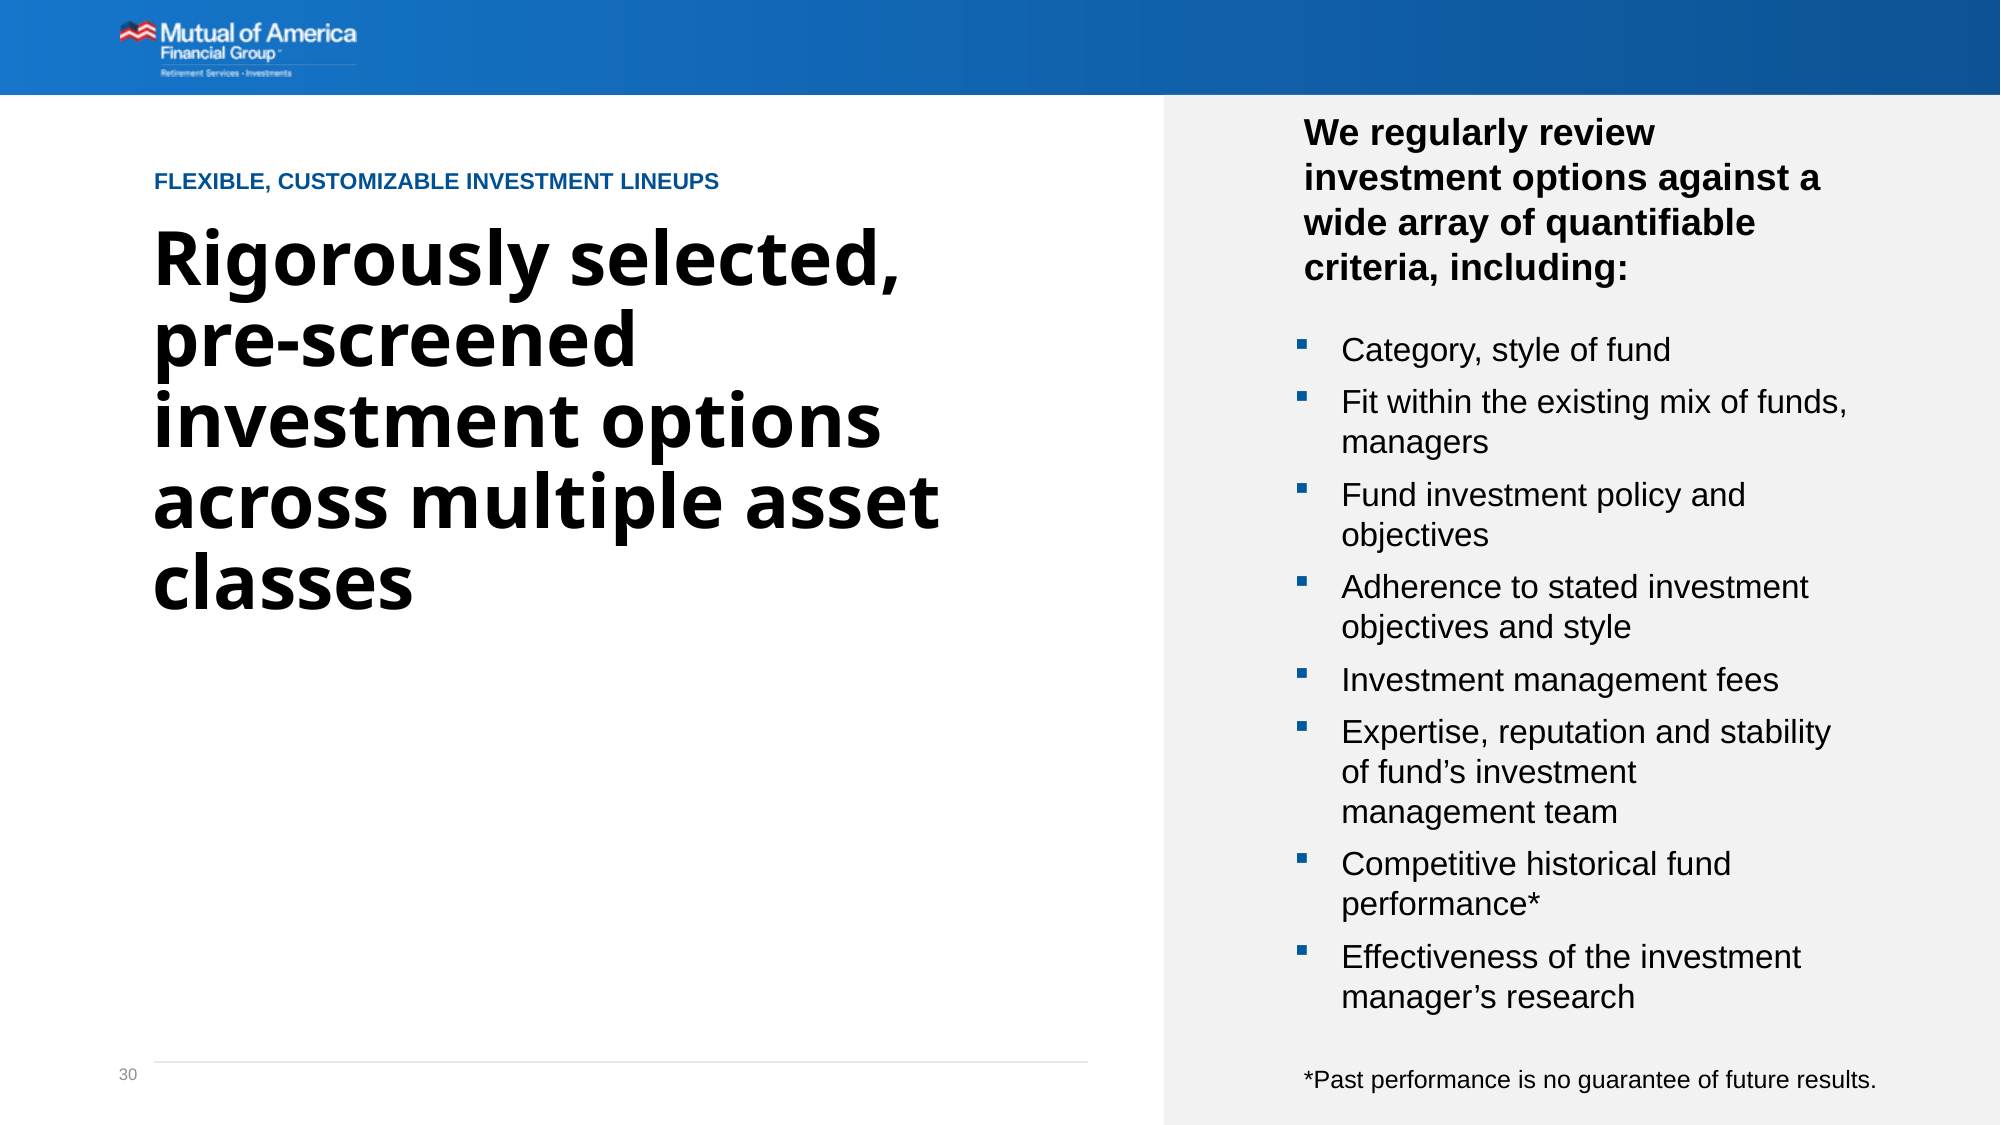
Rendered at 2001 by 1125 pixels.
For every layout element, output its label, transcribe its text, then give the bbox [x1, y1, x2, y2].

slide_number 30 [103, 1044, 178, 1104]
list FLEXIBLE, CUSTOMIZABLE INVESTMENT LINEUPS [139, 161, 742, 207]
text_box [1279, 99, 1885, 1031]
title Rigorously selected, pre-screened investment options across multiple asset classes [137, 213, 1047, 472]
picture [120, 20, 357, 77]
text_box *Past performance is no guarantee of future results. [1289, 1056, 1894, 1125]
text_box [1162, 93, 2000, 1125]
